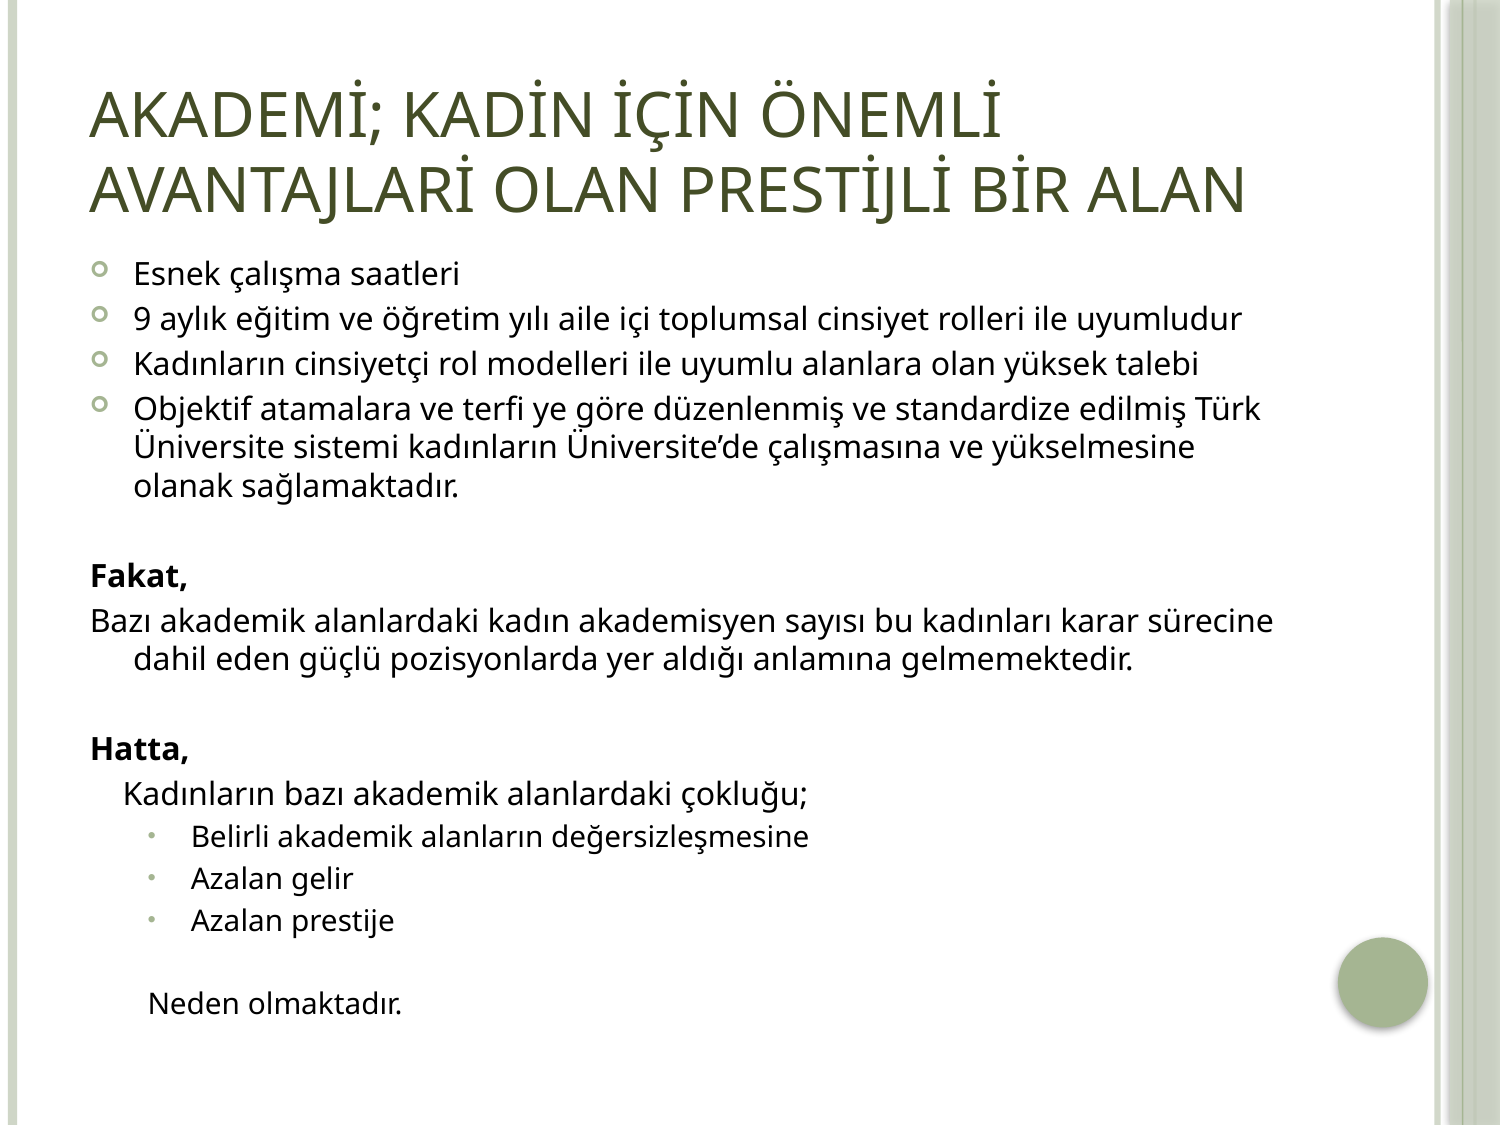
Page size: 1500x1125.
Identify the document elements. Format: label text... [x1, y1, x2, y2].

title Akademi; kadin için önemli avantajlari olan prestijli bir alan [75, 45, 1300, 233]
list Esnek çalışma saatleri 9 aylık eğitim ve öğretim yılı aile içi toplumsal cinsiyet rolleri ile uyumludur Kadınların cinsiyetçi rol modelleri ile uyumlu alanlara olan yüksek talebi Objektif atamalara ve terfi ye göre düzenlenmiş ve standardize edilmiş Türk Üniversite sistemi kadınların Üniversite’de çalışmasına ve yükselmesine olanak sağlamaktadır. Fakat, Bazı akademik alanlardaki kadın akademisyen sayısı bu kadınları karar sürecine dahil eden güçlü pozisyonlarda yer aldığı anlamına gelmemektedir. Hatta, Kadınların bazı akademik alanlardaki çokluğu; Belirli akademik alanların değersizleşmesine Azalan gelir Azalan prestije Neden olmaktadır. [75, 246, 1300, 1062]
